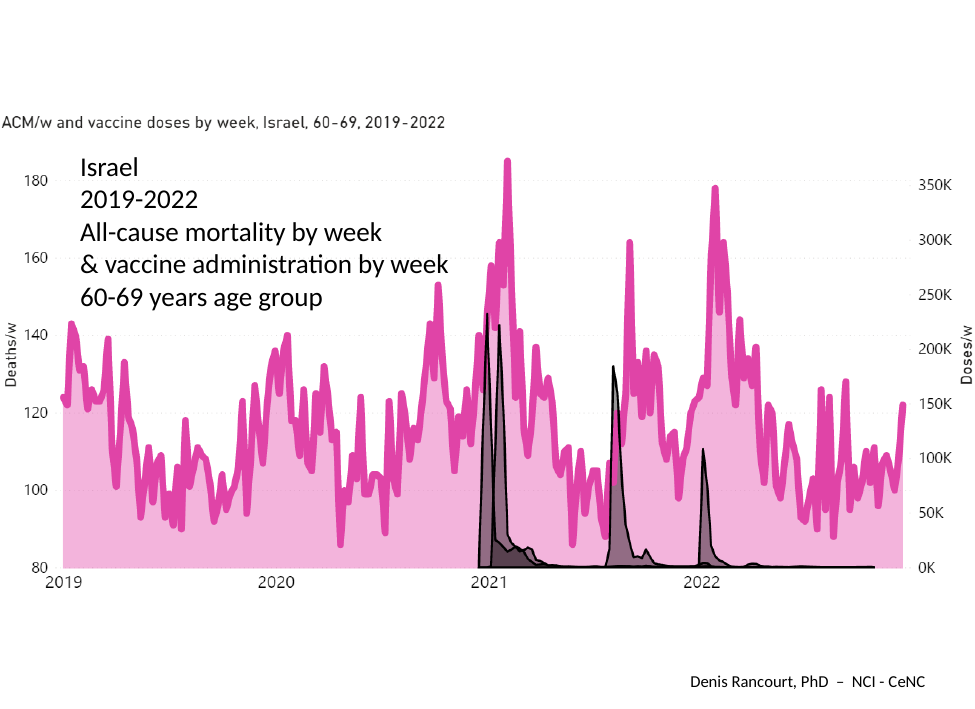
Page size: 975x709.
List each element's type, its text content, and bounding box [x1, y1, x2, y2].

text_box Denis Rancourt, PhD – NCI - CeNC [675, 663, 941, 698]
picture [0, 109, 975, 600]
